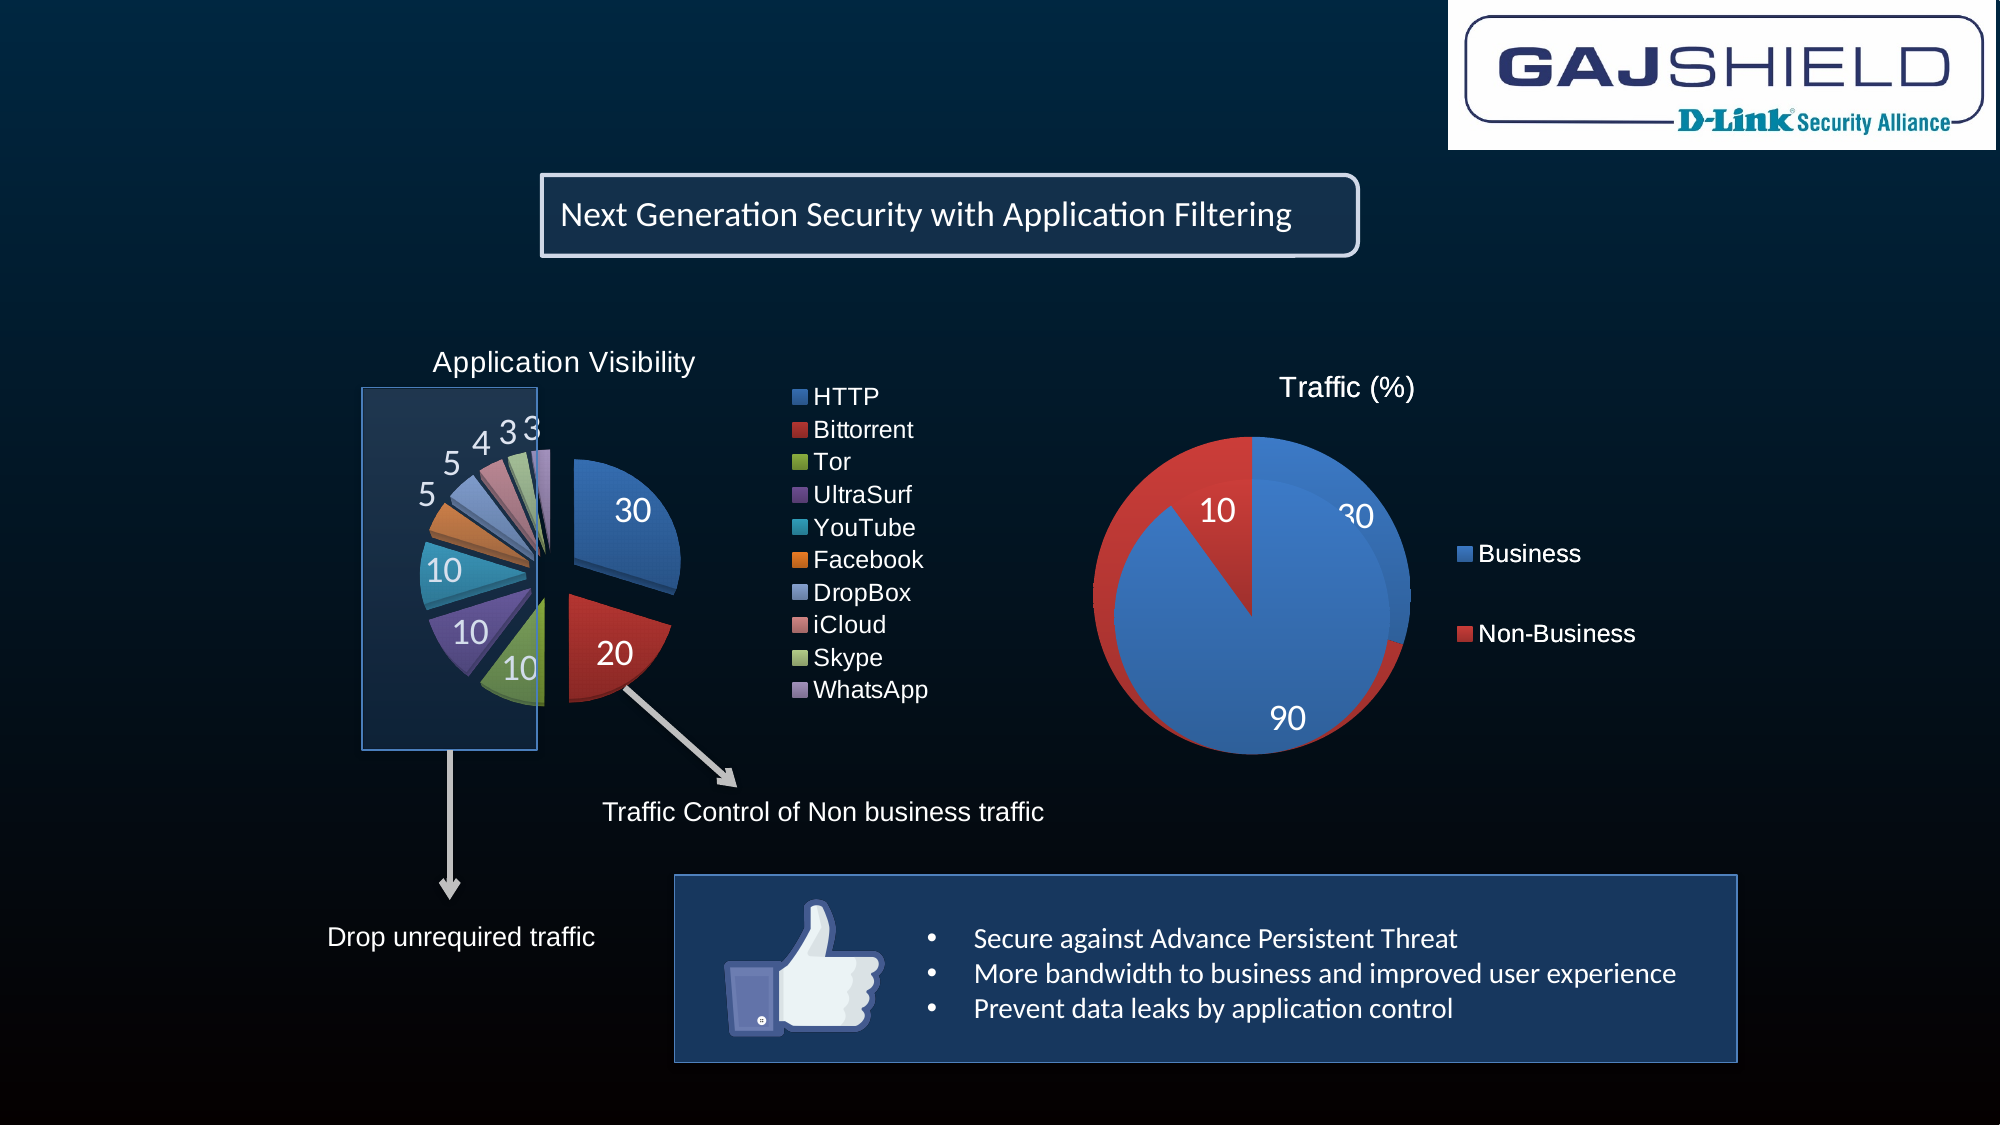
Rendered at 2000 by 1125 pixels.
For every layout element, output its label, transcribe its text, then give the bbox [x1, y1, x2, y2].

text_box Secure against Advance Persistent Threat More bandwidth to business and improved user experience Prevent data leaks by application control [912, 912, 1725, 1068]
text_box Traffic Control of Non business traffic [587, 787, 1088, 835]
text_box [674, 874, 1738, 1063]
text_box Drop unrequired traffic [312, 912, 719, 960]
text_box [624, 687, 738, 788]
picture [1448, 0, 1996, 151]
chart [1024, 362, 1688, 763]
chart [286, 337, 950, 751]
picture [724, 899, 886, 1038]
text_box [541, 174, 1359, 256]
